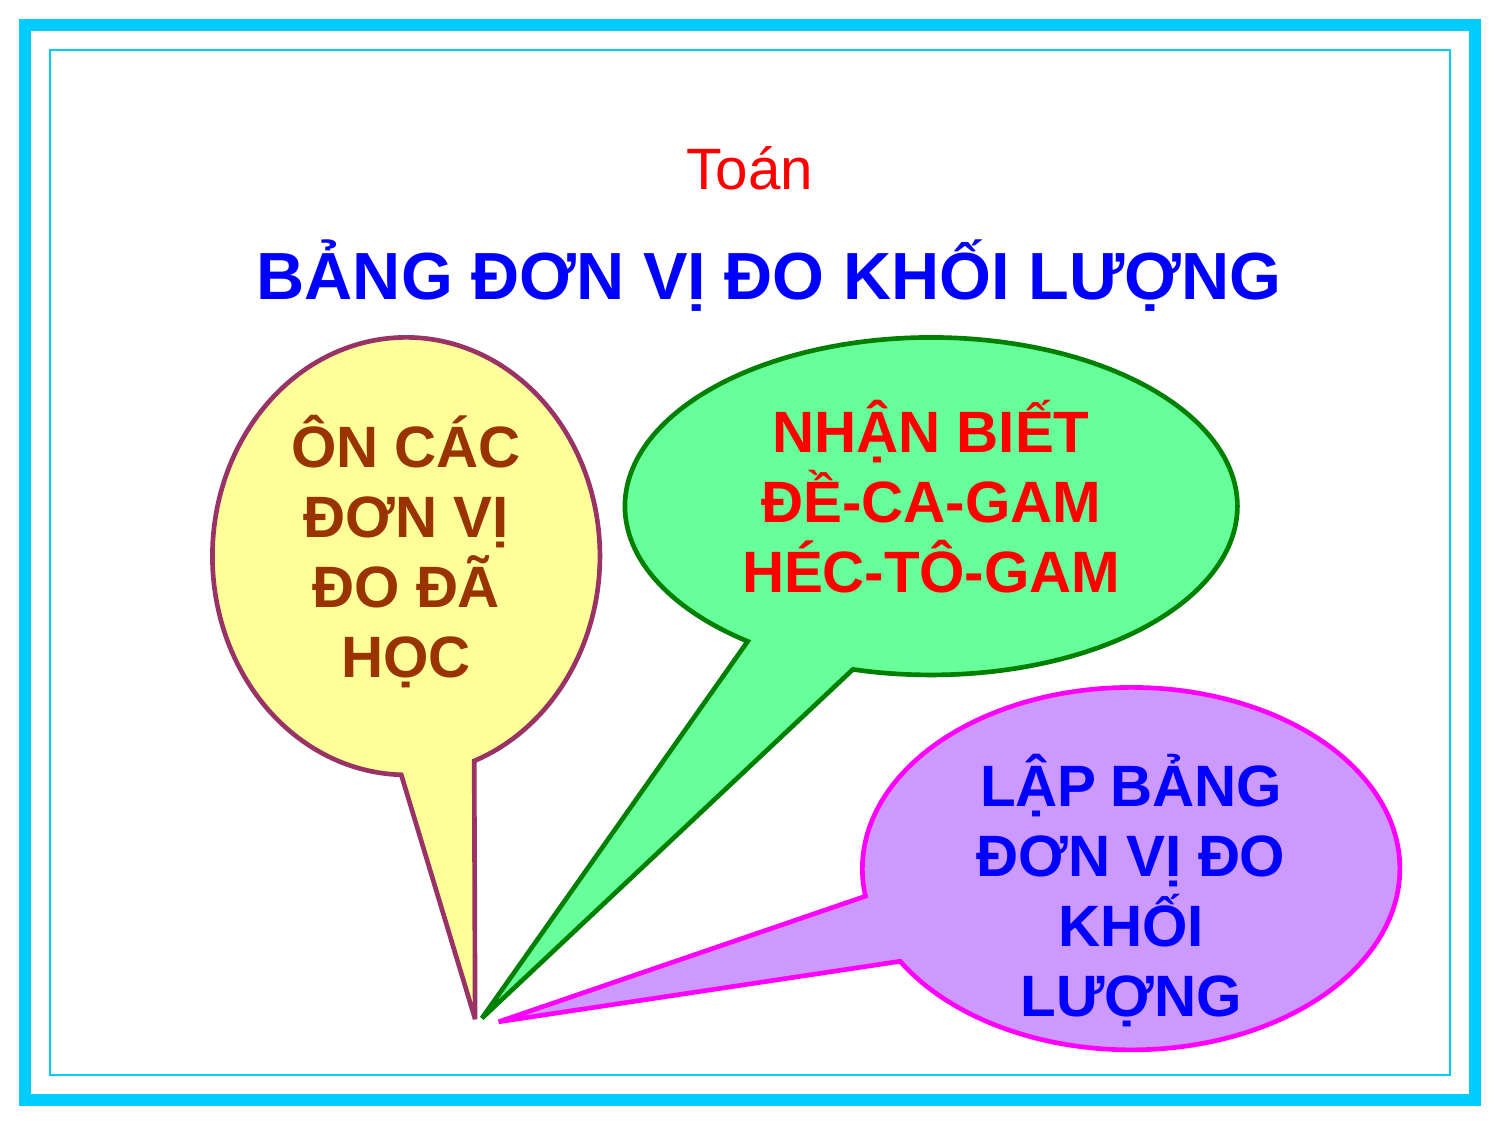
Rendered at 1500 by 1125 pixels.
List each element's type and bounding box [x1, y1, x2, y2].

text_box [50, 50, 1450, 1075]
text_box [24, 24, 1475, 1100]
